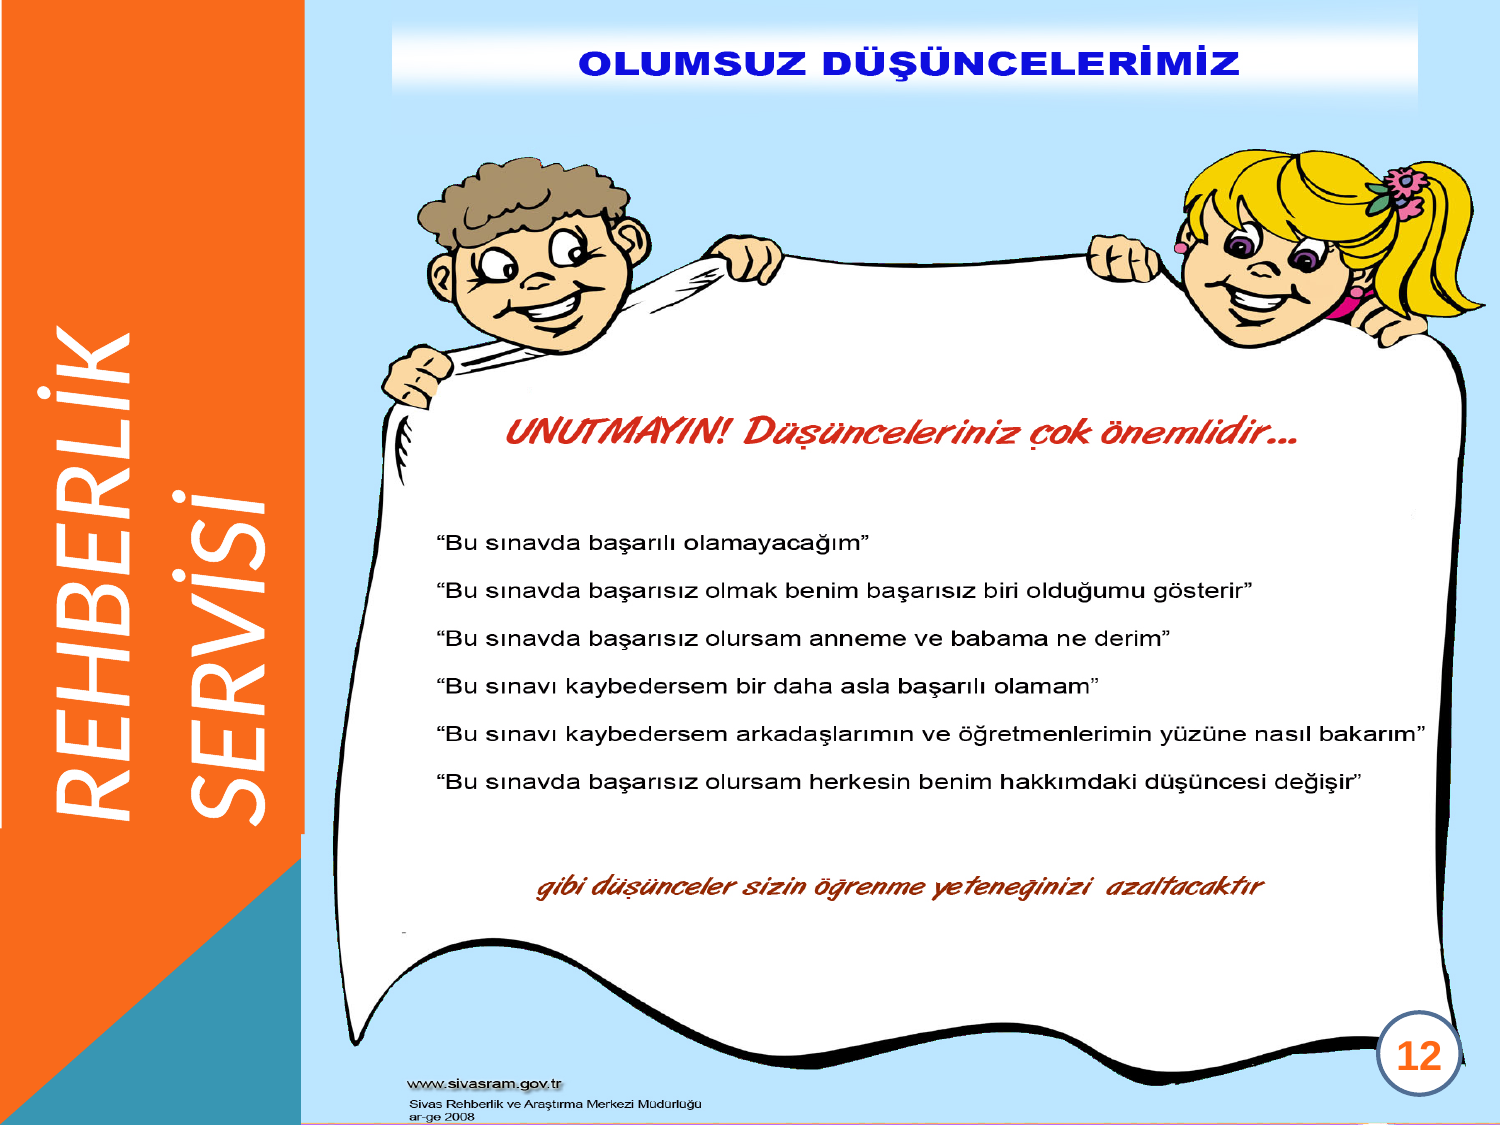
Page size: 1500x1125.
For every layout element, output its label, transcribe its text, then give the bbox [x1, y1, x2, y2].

text_box REHBERLİK SERVİSİ [0, 0, 298, 836]
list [300, 0, 1500, 1125]
